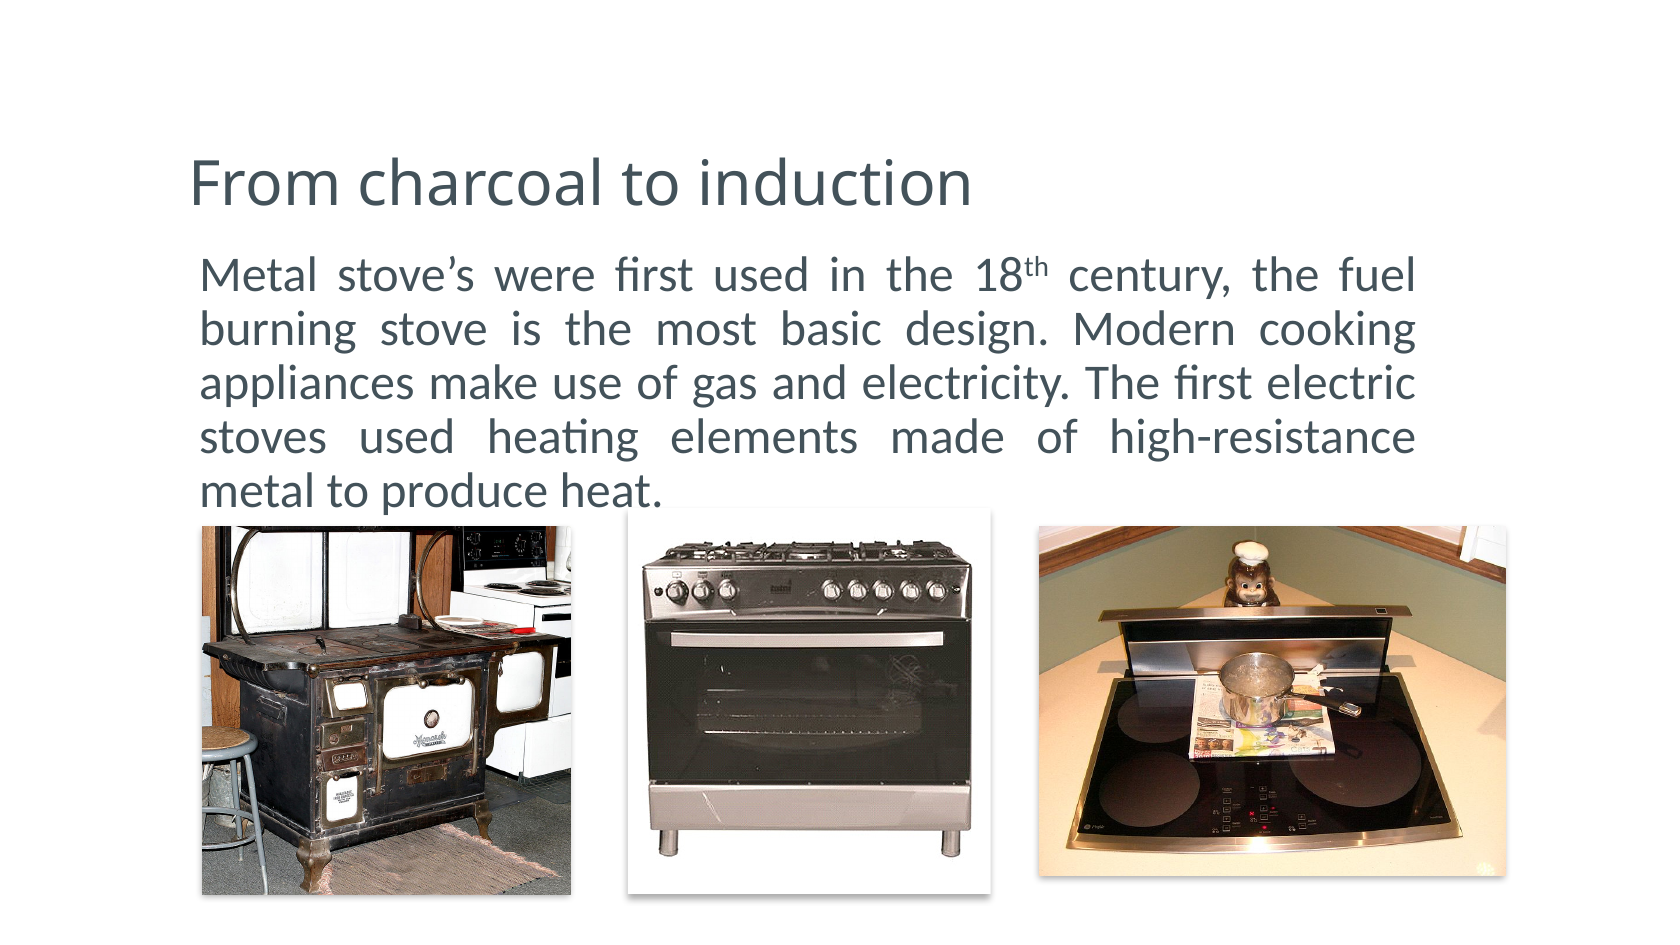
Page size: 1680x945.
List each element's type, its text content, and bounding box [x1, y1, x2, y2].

picture [1039, 526, 1506, 876]
picture [202, 526, 571, 895]
title From charcoal to induction [173, 105, 1433, 265]
list Metal stove’s were first used in the 18th century, the fuel burning stove is the most basic design. Modern cooking appliances make use of gas and electricity. The first electric stoves used heating elements made of high-resistance metal to produce heat. [184, 241, 1433, 539]
picture [627, 508, 991, 894]
